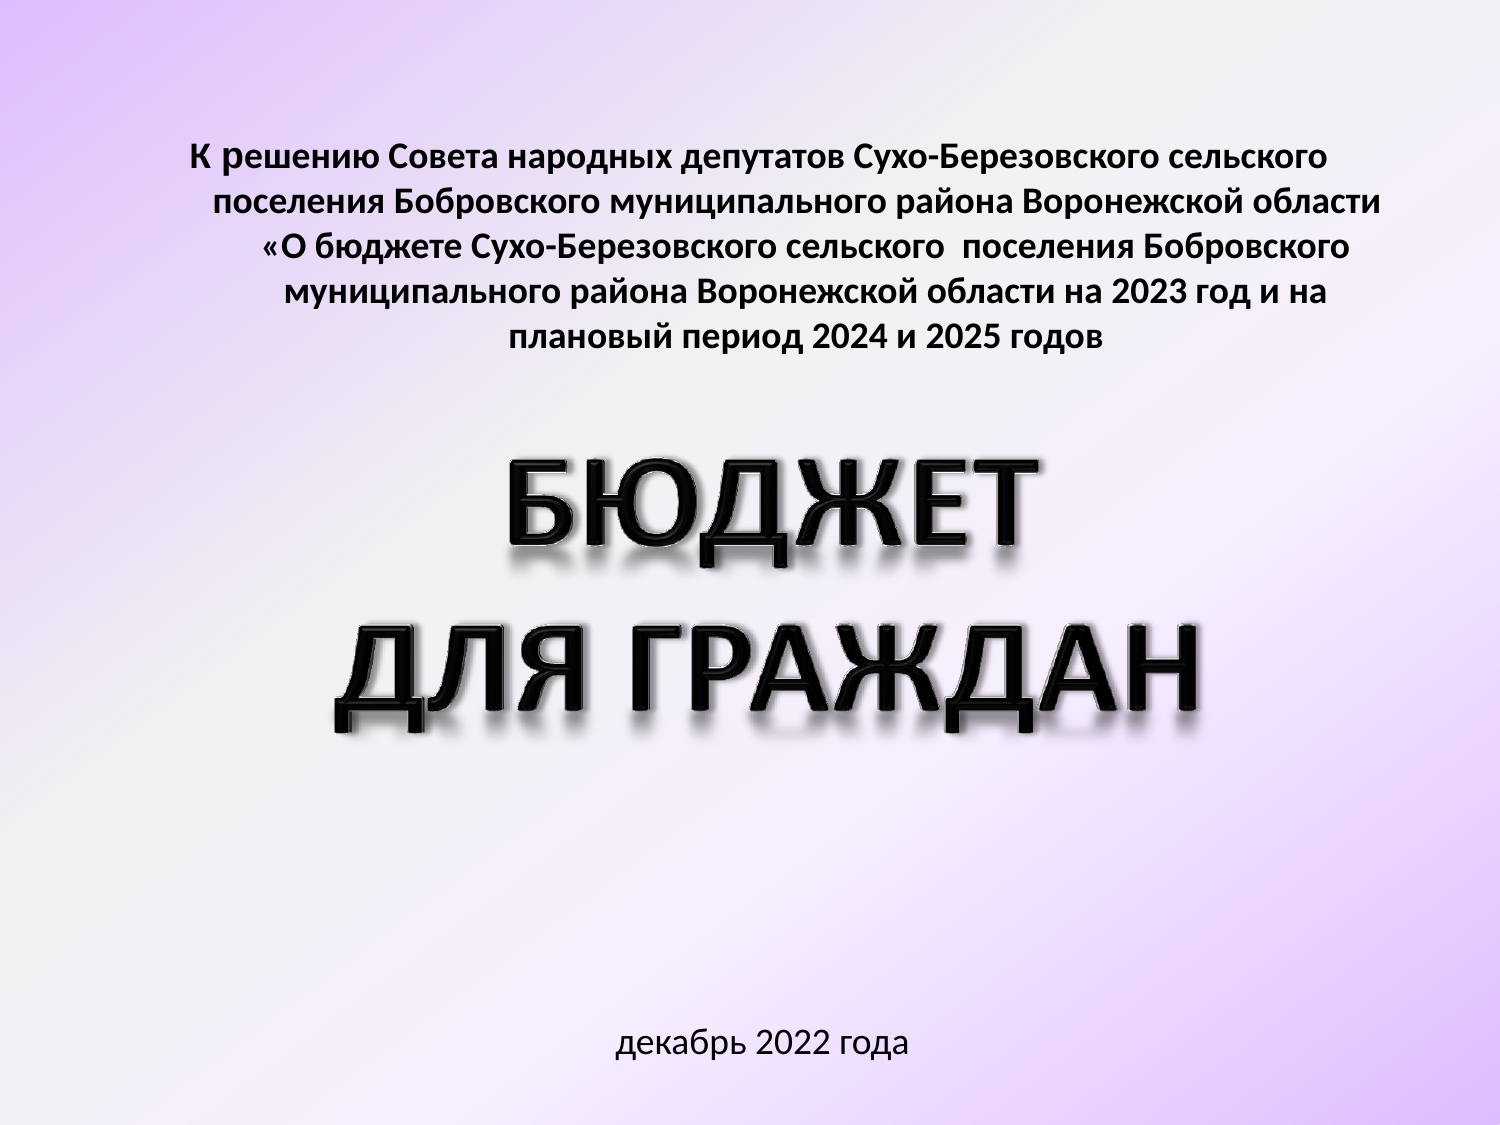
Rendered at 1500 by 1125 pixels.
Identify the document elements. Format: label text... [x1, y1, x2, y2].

text_box [235, 365, 1344, 854]
text_box К решению Совета народных депутатов Сухо-Березовского сельского поселения Бобровского муниципального района Воронежской области «О бюджете Сухо-Березовского сельского поселения Бобровского муниципального района Воронежской области на 2023 год и на плановый период 2024 и 2025 годов [124, 131, 1400, 357]
text_box декабрь 2022 года [596, 1016, 963, 1062]
text_box [0, 0, 1500, 1125]
